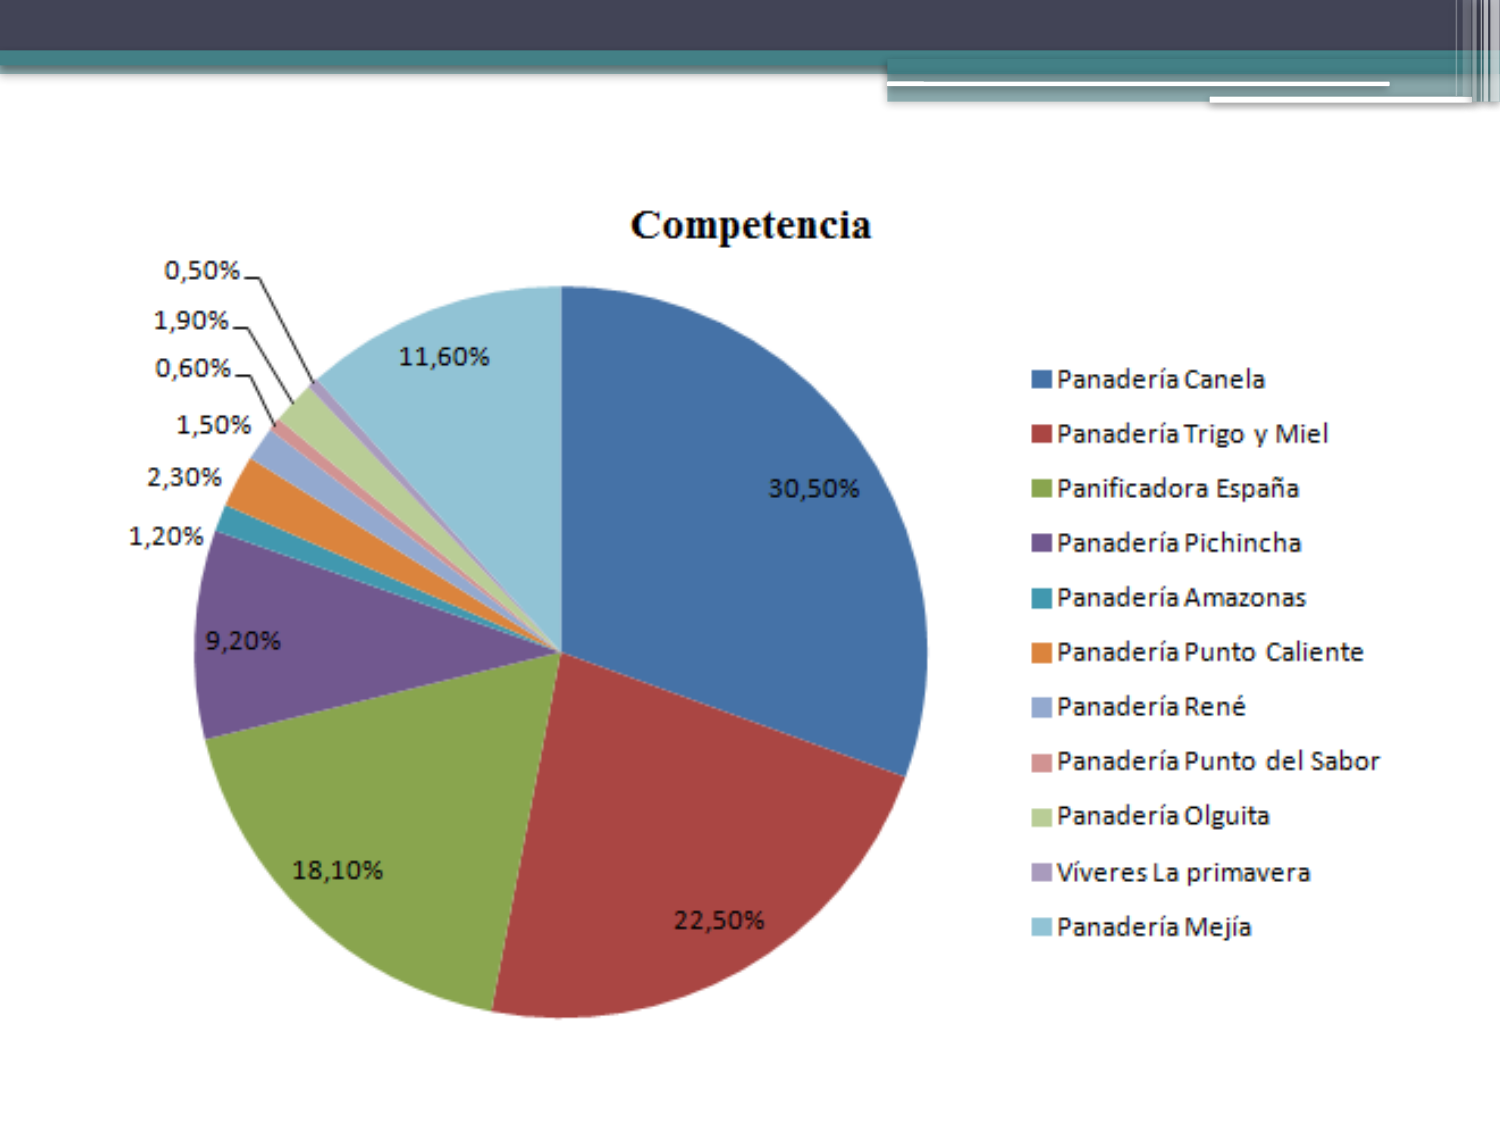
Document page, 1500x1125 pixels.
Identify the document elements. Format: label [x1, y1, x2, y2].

picture [113, 148, 1400, 1057]
